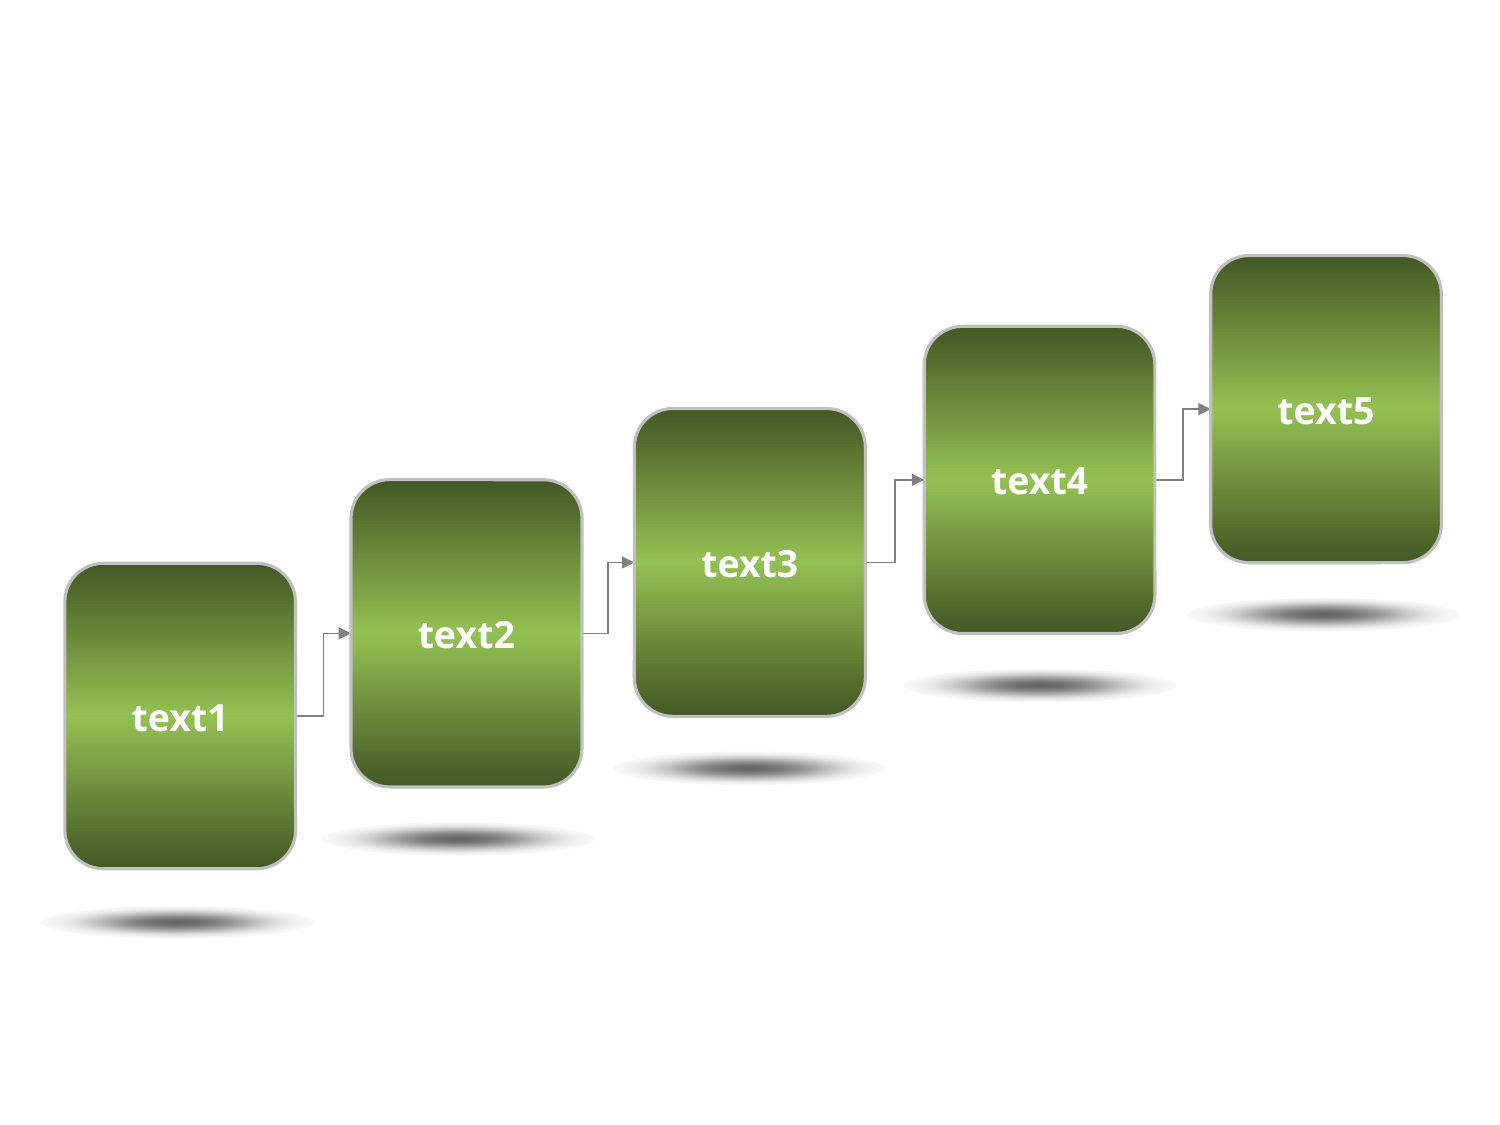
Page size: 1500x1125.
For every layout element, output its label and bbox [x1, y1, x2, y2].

text_box [612, 408, 888, 787]
text_box [602, 562, 607, 634]
text_box [903, 326, 1179, 705]
text_box [1186, 255, 1463, 634]
text_box [40, 562, 317, 941]
text_box [891, 479, 898, 563]
text_box [321, 479, 597, 858]
